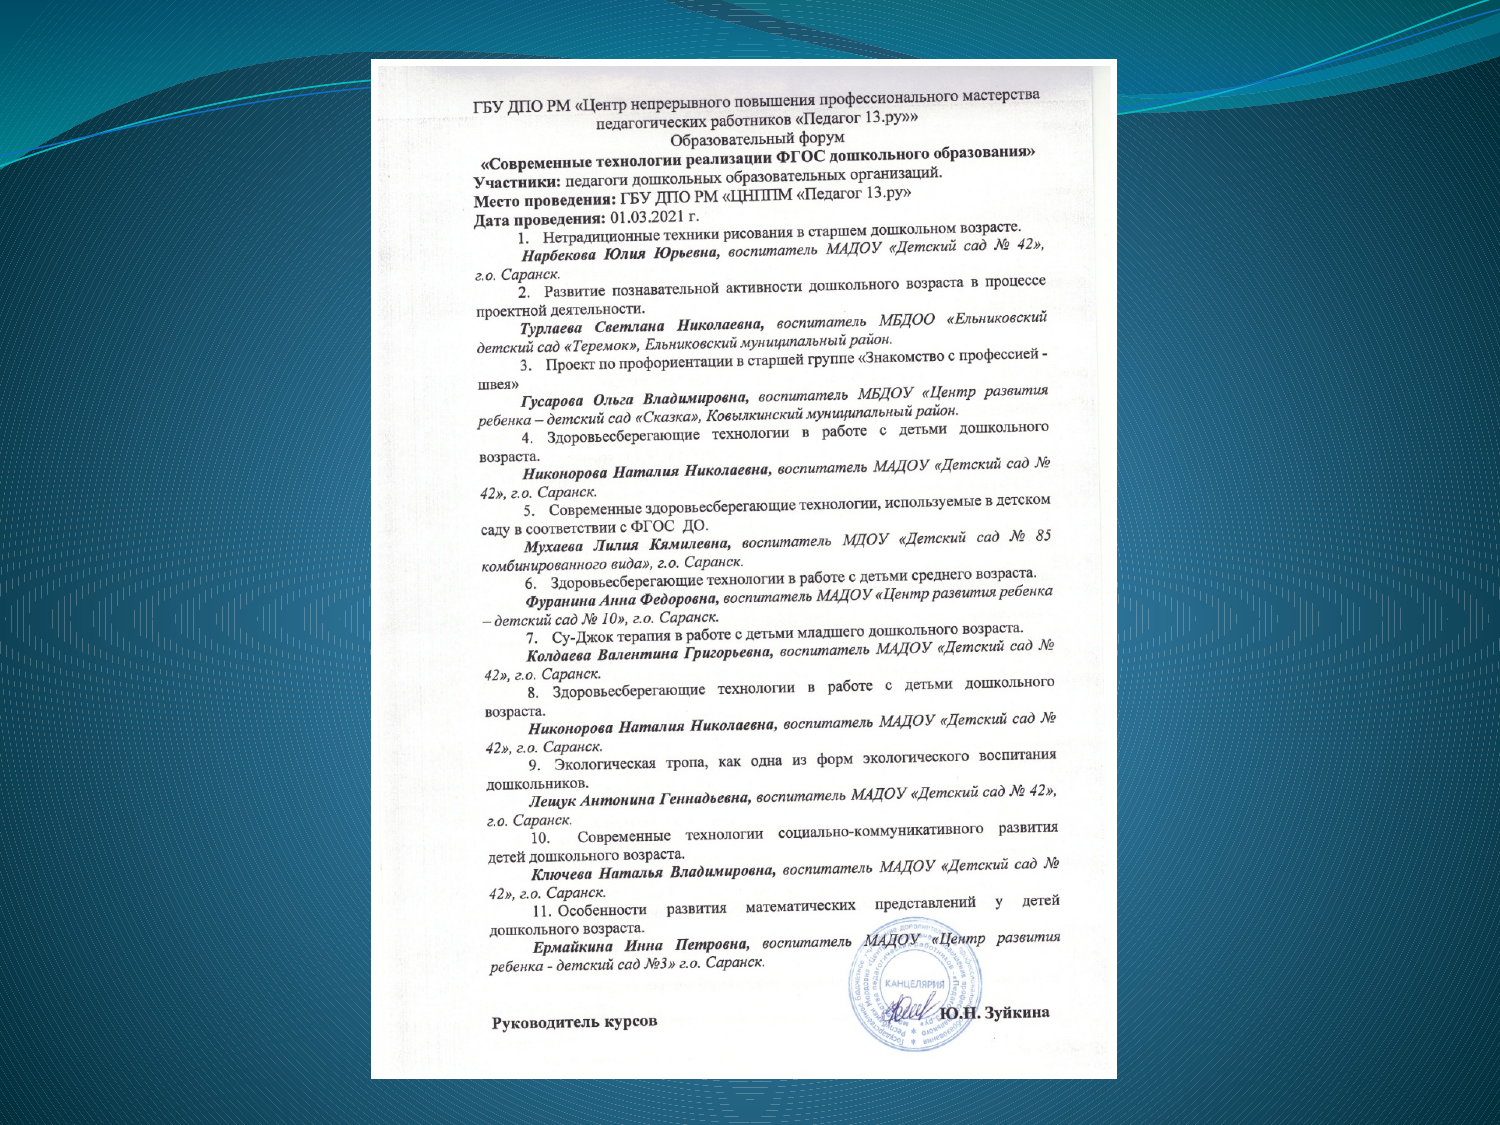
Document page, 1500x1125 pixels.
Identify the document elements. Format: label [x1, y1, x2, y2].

text_box [88, 172, 364, 279]
text_box [1124, 172, 1447, 279]
picture [371, 59, 1117, 1080]
